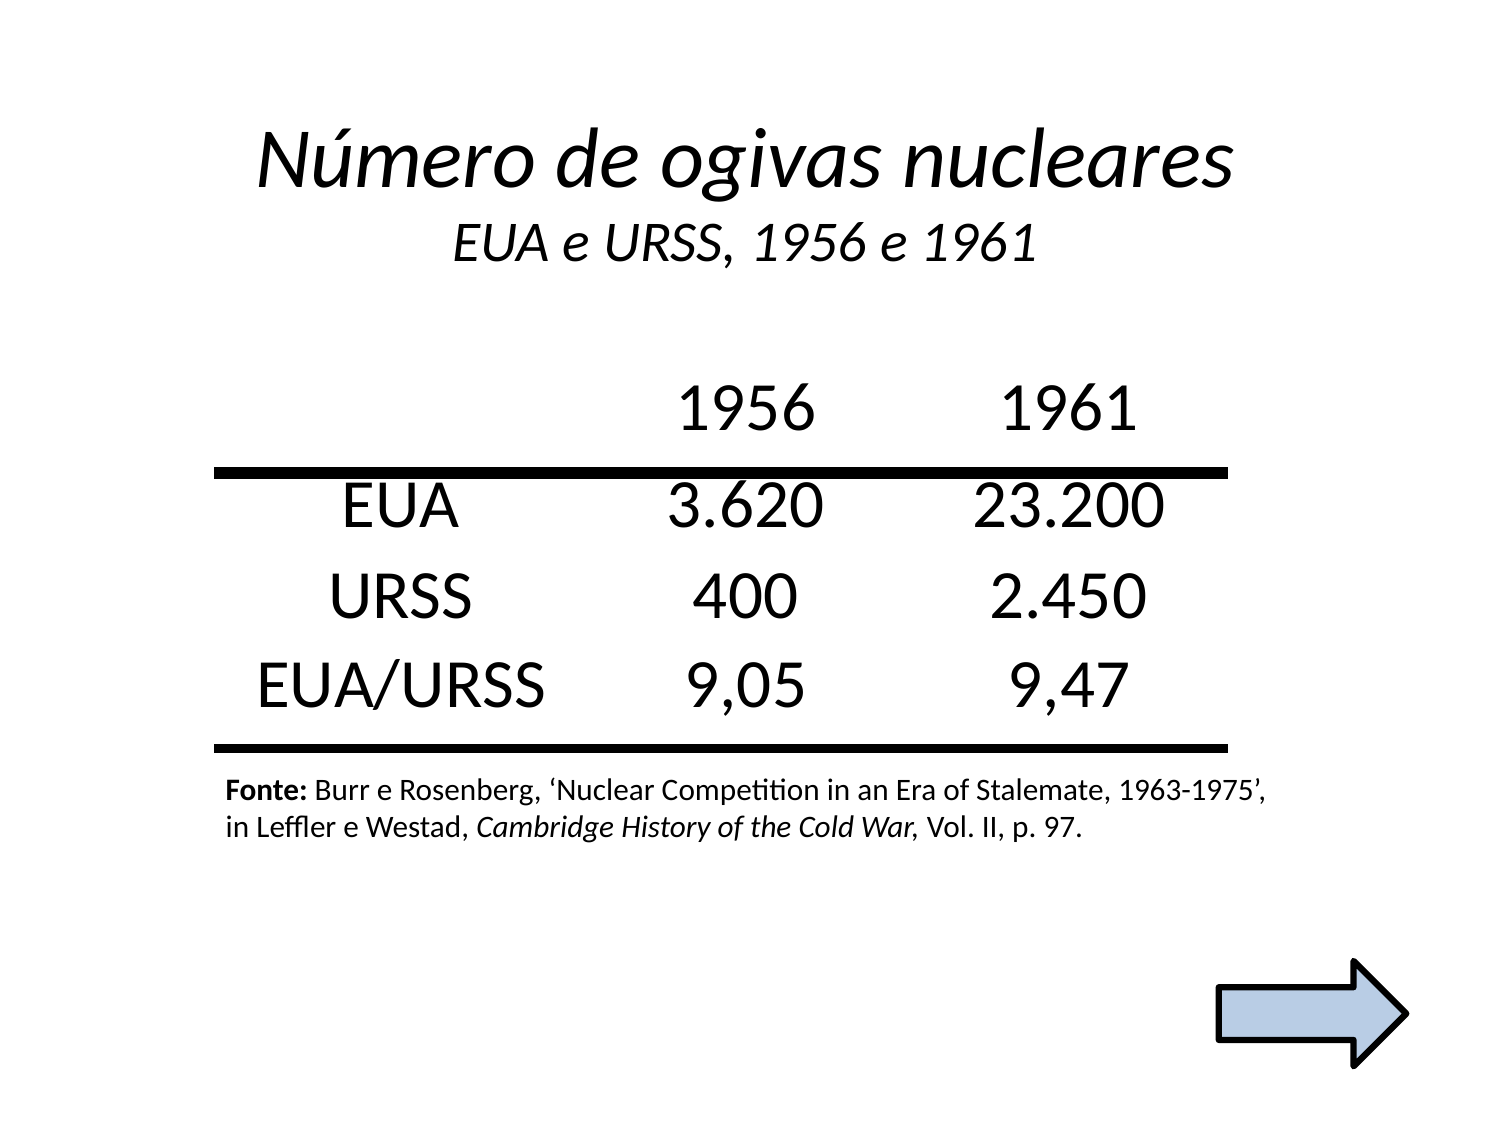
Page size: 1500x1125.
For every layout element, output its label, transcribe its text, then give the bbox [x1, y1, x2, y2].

picture [210, 374, 1231, 754]
text_box Fonte: Burr e Rosenberg, ‘Nuclear Competition in an Era of Stalemate, 1963-1975’, in Leffler e Westad, Cambridge History of the Cold War, Vol. II, p. 97. [210, 761, 1289, 852]
title Número de ogivas nucleares EUA e URSS, 1956 e 1961 [70, 93, 1421, 282]
text_box [1216, 958, 1409, 1069]
